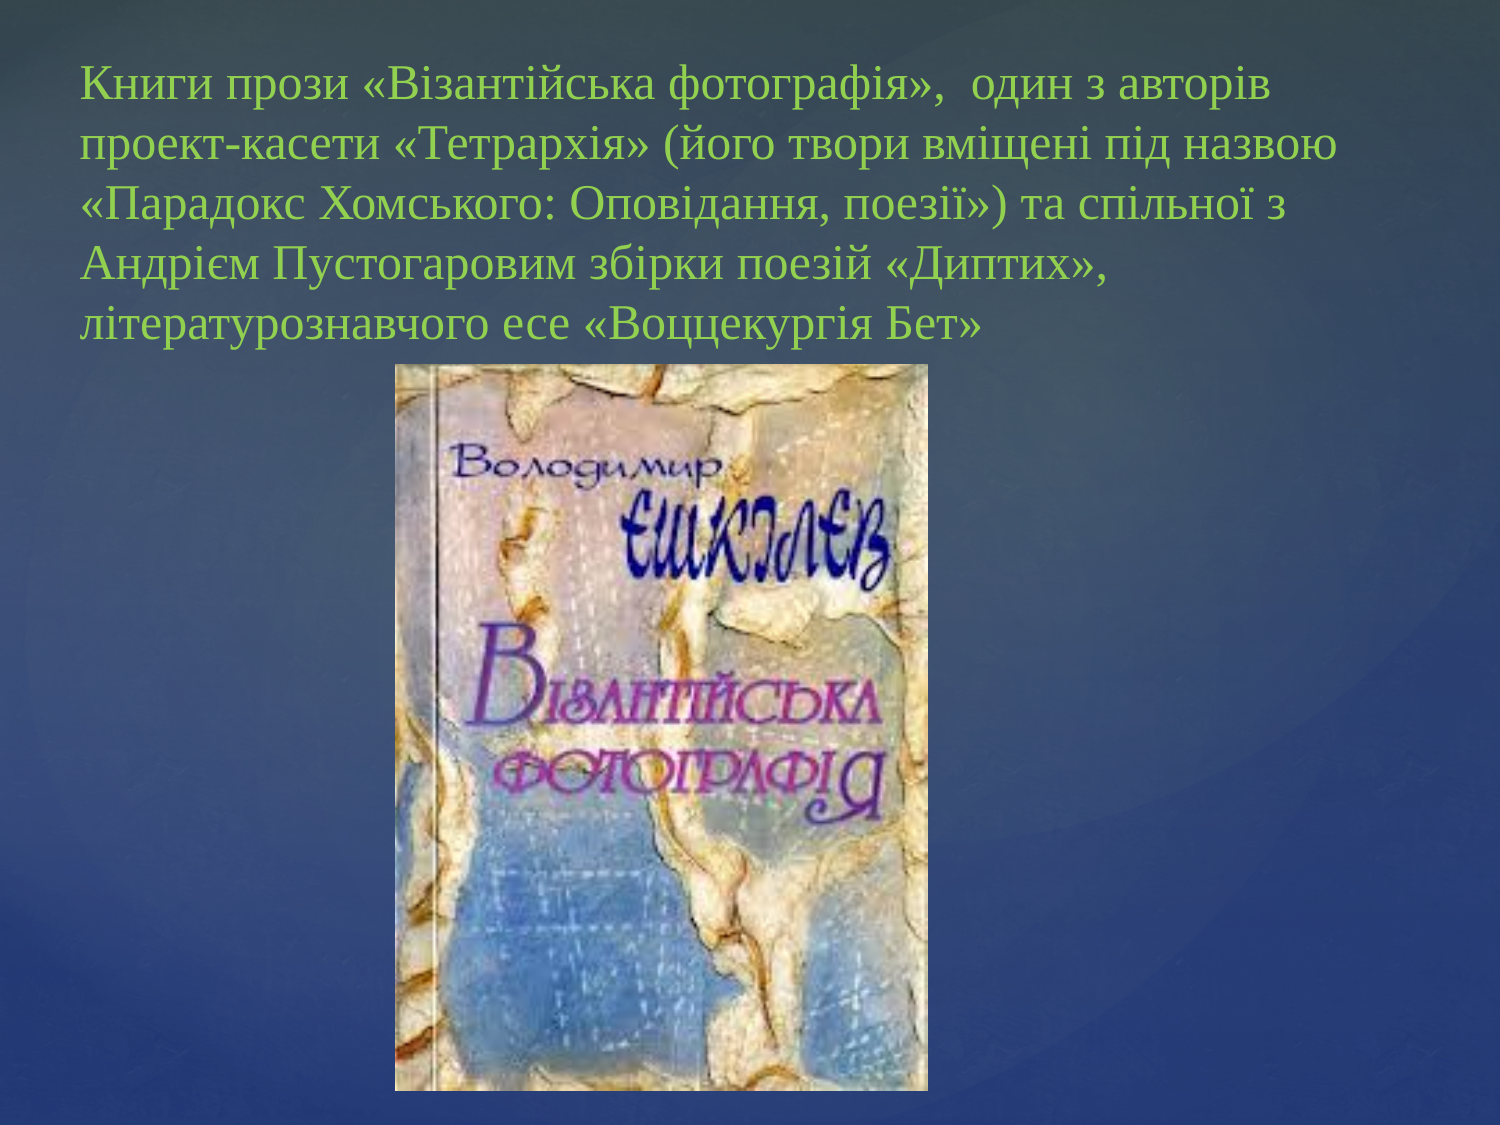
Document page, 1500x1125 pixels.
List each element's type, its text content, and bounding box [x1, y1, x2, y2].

picture [395, 364, 928, 1091]
text_box Книги прози «Візантійська фотографія», один з авторів проект-касети «Тетрархія» (його твори вміщені під назвою «Парадокс Хомського: Оповідання, поезії») та спільної з Андрієм Пустогаровим збірки поезій «Диптих», літературознавчого есе «Воццекургія Бет» [64, 42, 1436, 358]
